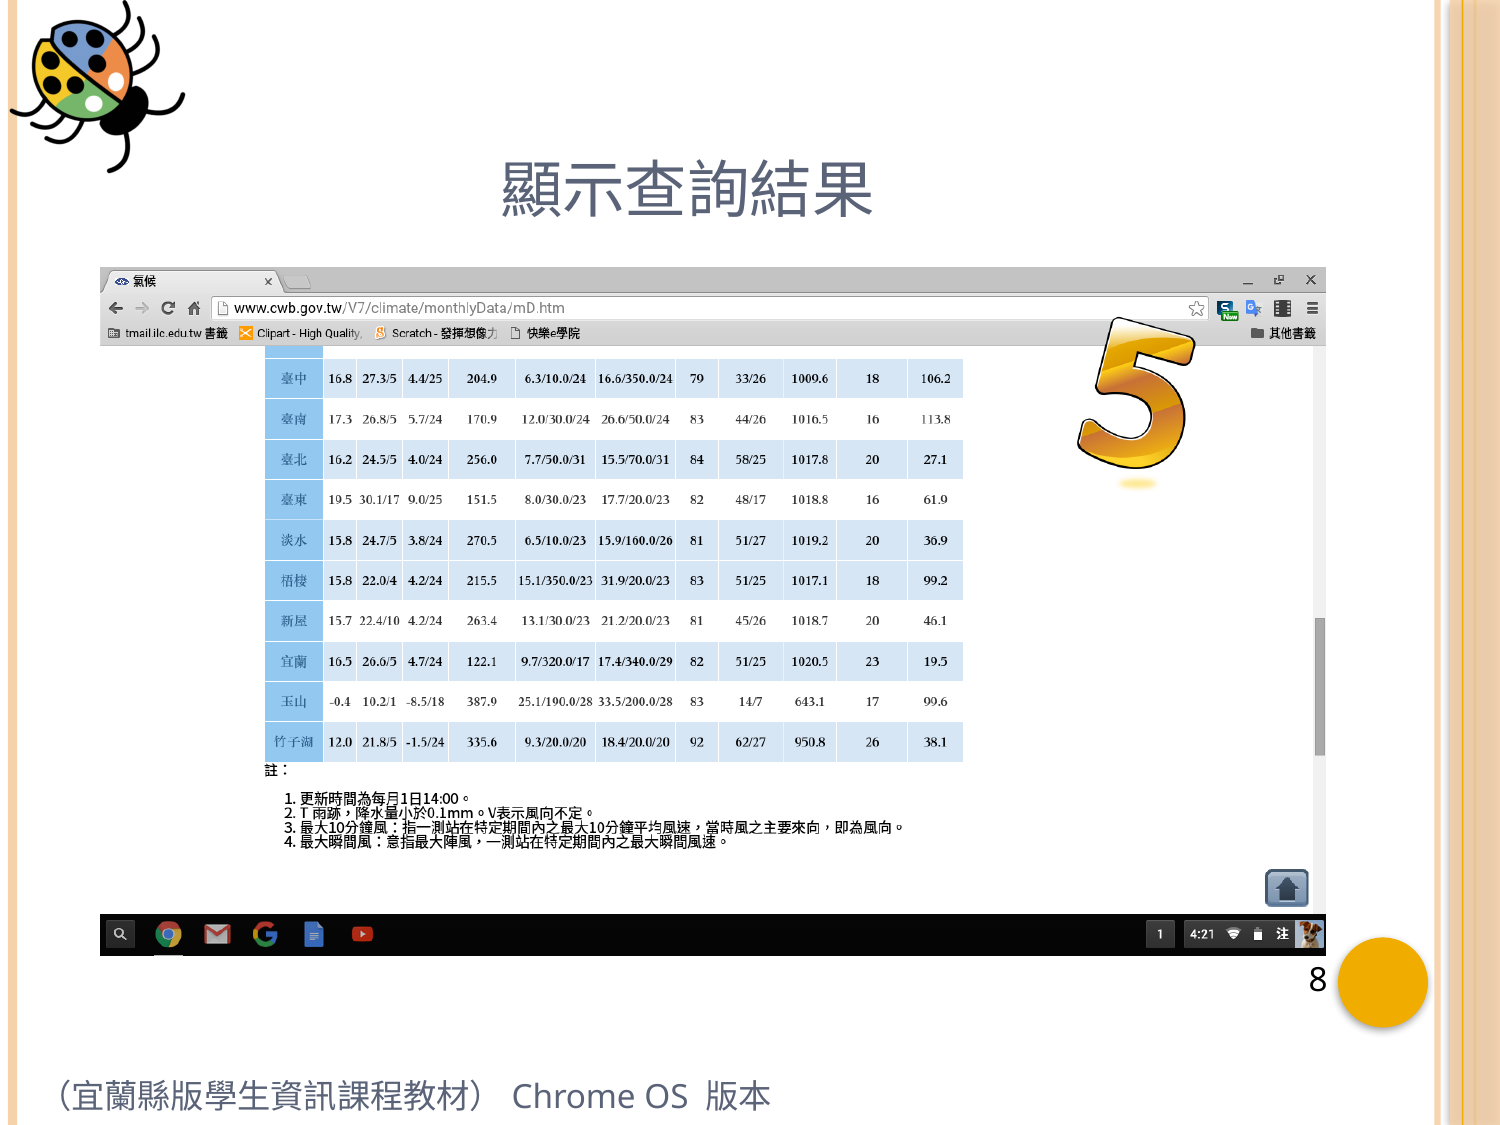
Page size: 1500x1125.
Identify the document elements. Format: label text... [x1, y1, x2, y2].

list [99, 266, 1326, 957]
picture [0, 0, 169, 176]
title 顯示查詢結果 [75, 45, 1300, 233]
picture [1044, 313, 1223, 493]
footer （宜蘭縣版學生資訊課程教材）Chrome OS 版本 [23, 1065, 809, 1125]
